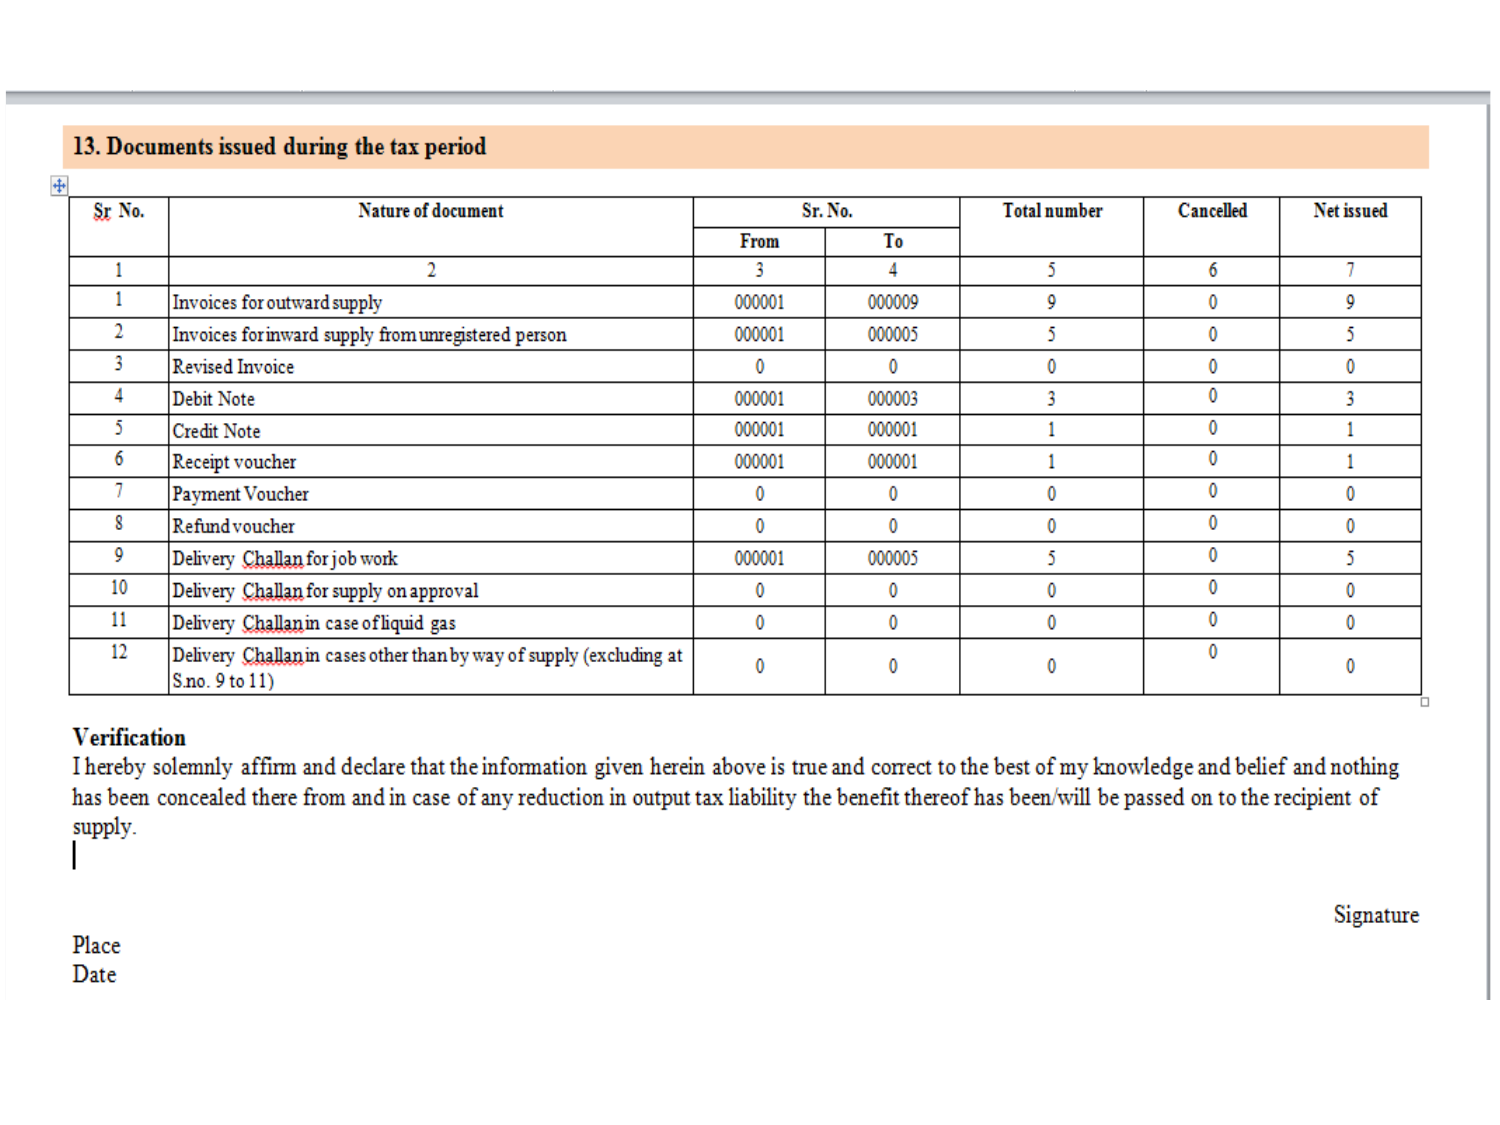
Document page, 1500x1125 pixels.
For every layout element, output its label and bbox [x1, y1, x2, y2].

picture [5, 89, 1491, 1000]
